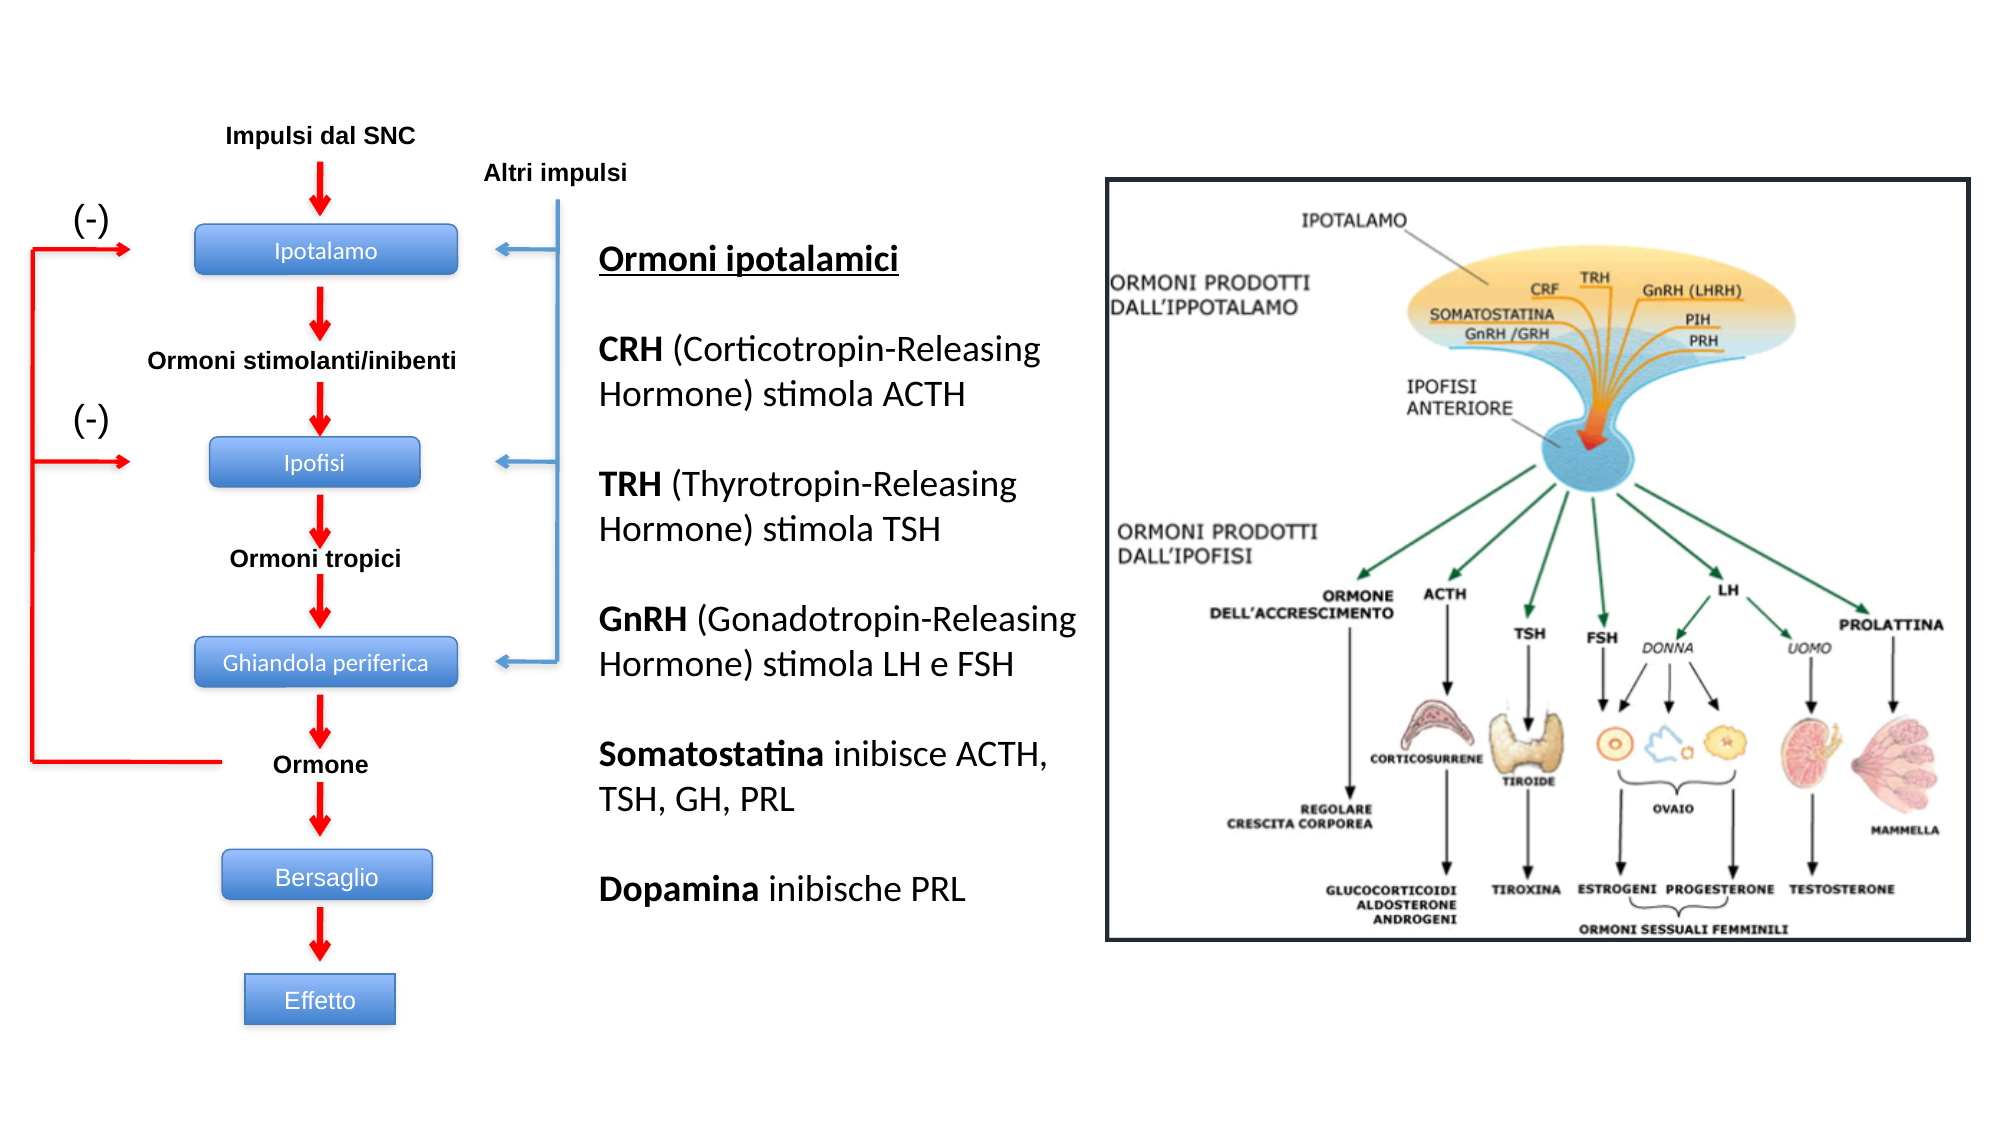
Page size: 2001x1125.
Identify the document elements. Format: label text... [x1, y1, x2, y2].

text_box Ormone [258, 741, 384, 787]
text_box Ormoni stimolanti/inibenti [132, 336, 473, 382]
text_box Effetto [245, 974, 396, 1025]
text_box Ormoni tropici [214, 534, 418, 580]
text_box Ormoni ipotalamici CRH (Corticotropin-Releasing Hormone) stimola ACTH TRH (Thyrotropin-Releasing Hormone) stimola TSH GnRH (Gonadotropin-Releasing Hormone) stimola LH e FSH Somatostatina inibisce ACTH, TSH, GH, PRL Dopamina inibische PRL [584, 226, 1106, 916]
text_box Ipofisi [209, 436, 421, 487]
text_box Impulsi dal SNC [210, 111, 432, 157]
picture [1109, 181, 1967, 938]
text_box Ghiandola periferica [195, 636, 458, 687]
text_box (-) [57, 386, 126, 447]
text_box Bersaglio [260, 853, 395, 899]
text_box Altri impulsi [468, 149, 643, 194]
text_box [222, 849, 433, 900]
text_box Ipotalamo [195, 224, 458, 275]
text_box (-) [57, 186, 126, 247]
